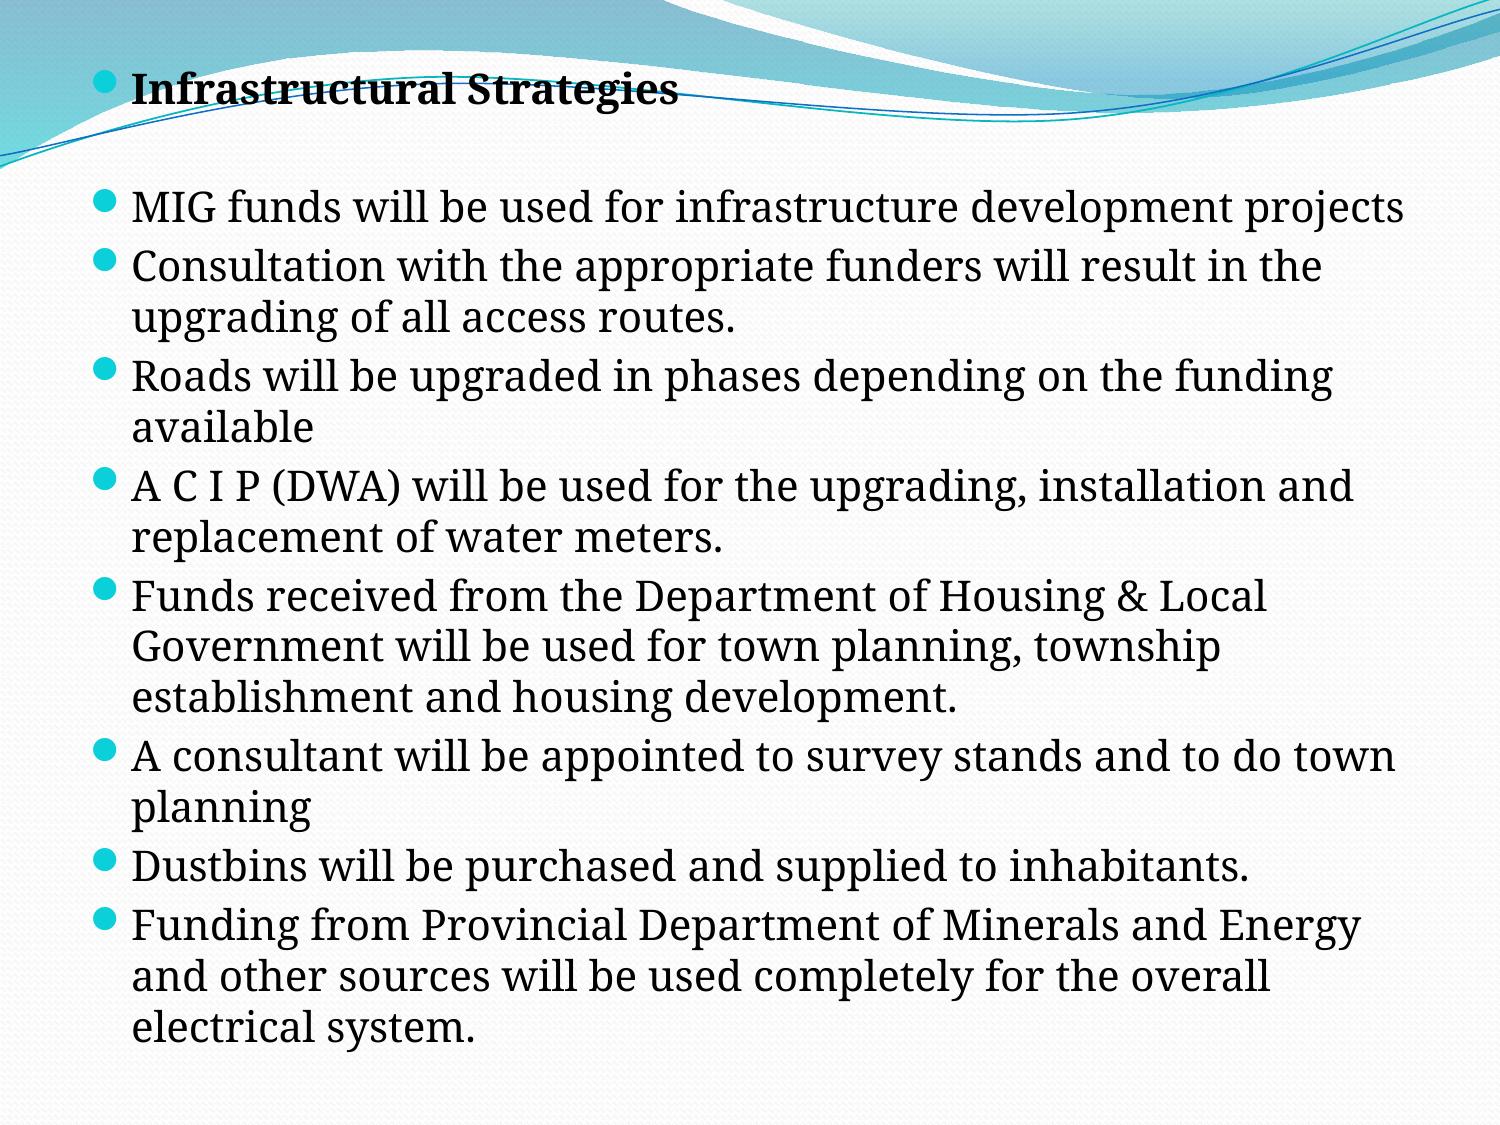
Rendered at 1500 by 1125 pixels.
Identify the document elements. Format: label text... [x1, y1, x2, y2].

list Infrastructural Strategies MIG funds will be used for infrastructure development projects Consultation with the appropriate funders will result in the upgrading of all access routes. Roads will be upgraded in phases depending on the funding available A C I P (DWA) will be used for the upgrading, installation and replacement of water meters. Funds received from the Department of Housing & Local Government will be used for town planning, township establishment and housing development. A consultant will be appointed to survey stands and to do town planning Dustbins will be purchased and supplied to inhabitants. Funding from Provincial Department of Minerals and Energy and other sources will be used completely for the overall electrical system. [75, 54, 1425, 1083]
